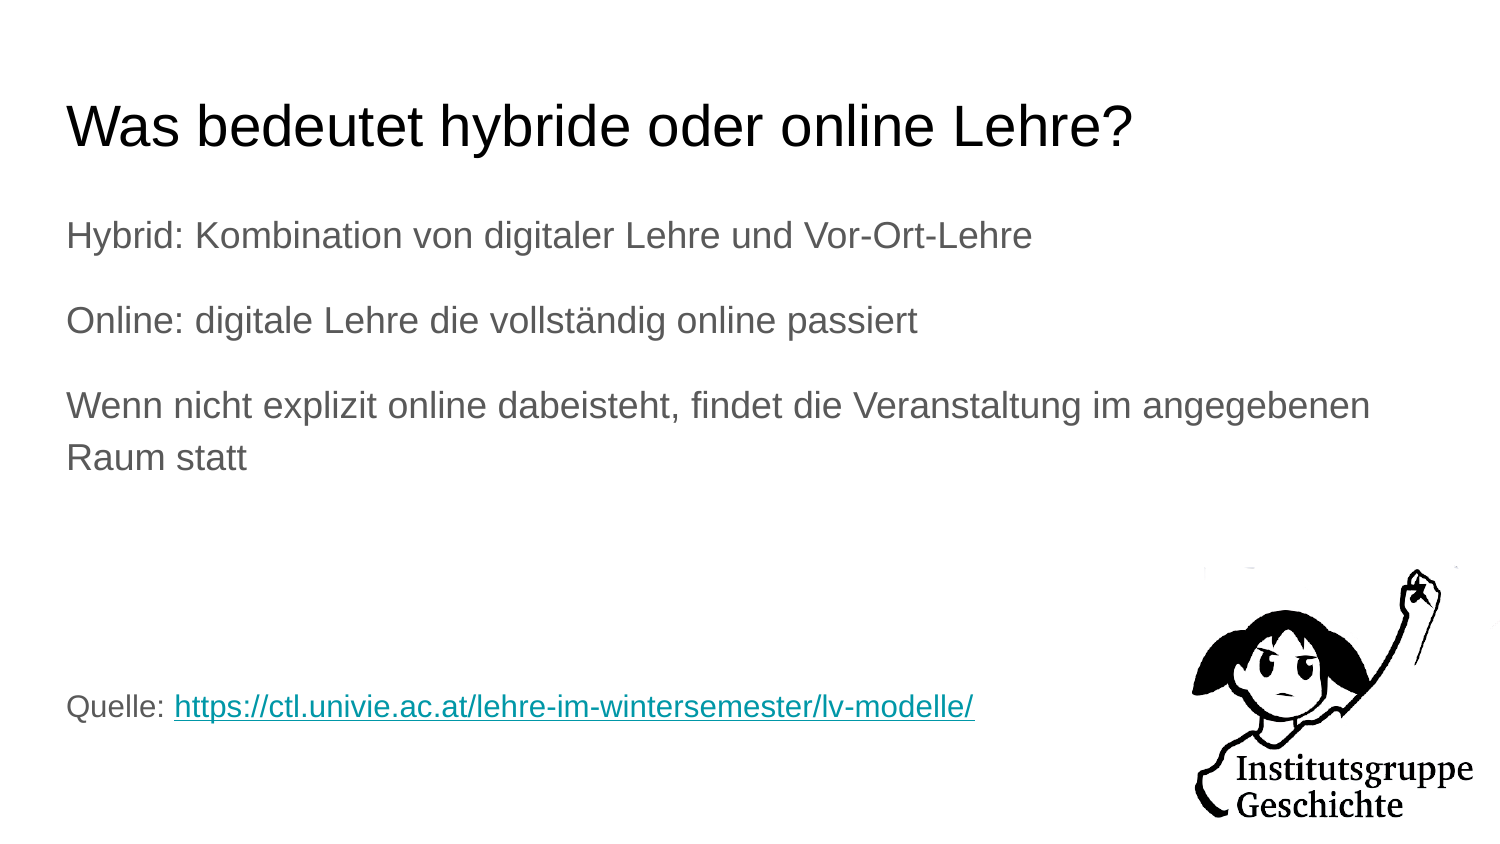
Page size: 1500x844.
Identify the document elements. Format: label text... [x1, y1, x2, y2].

picture [1186, 493, 1500, 844]
title Was bedeutet hybride oder online Lehre? [51, 72, 1449, 167]
list Hybrid: Kombination von digitaler Lehre und Vor-Ort-Lehre Online: digitale Lehre die vollständig online passiert Wenn nicht explizit online dabeisteht, findet die Veranstaltung im angegebenen Raum statt Quelle: https://ctl.univie.ac.at/lehre-im-wintersemester/lv-modelle/ [51, 189, 1449, 679]
